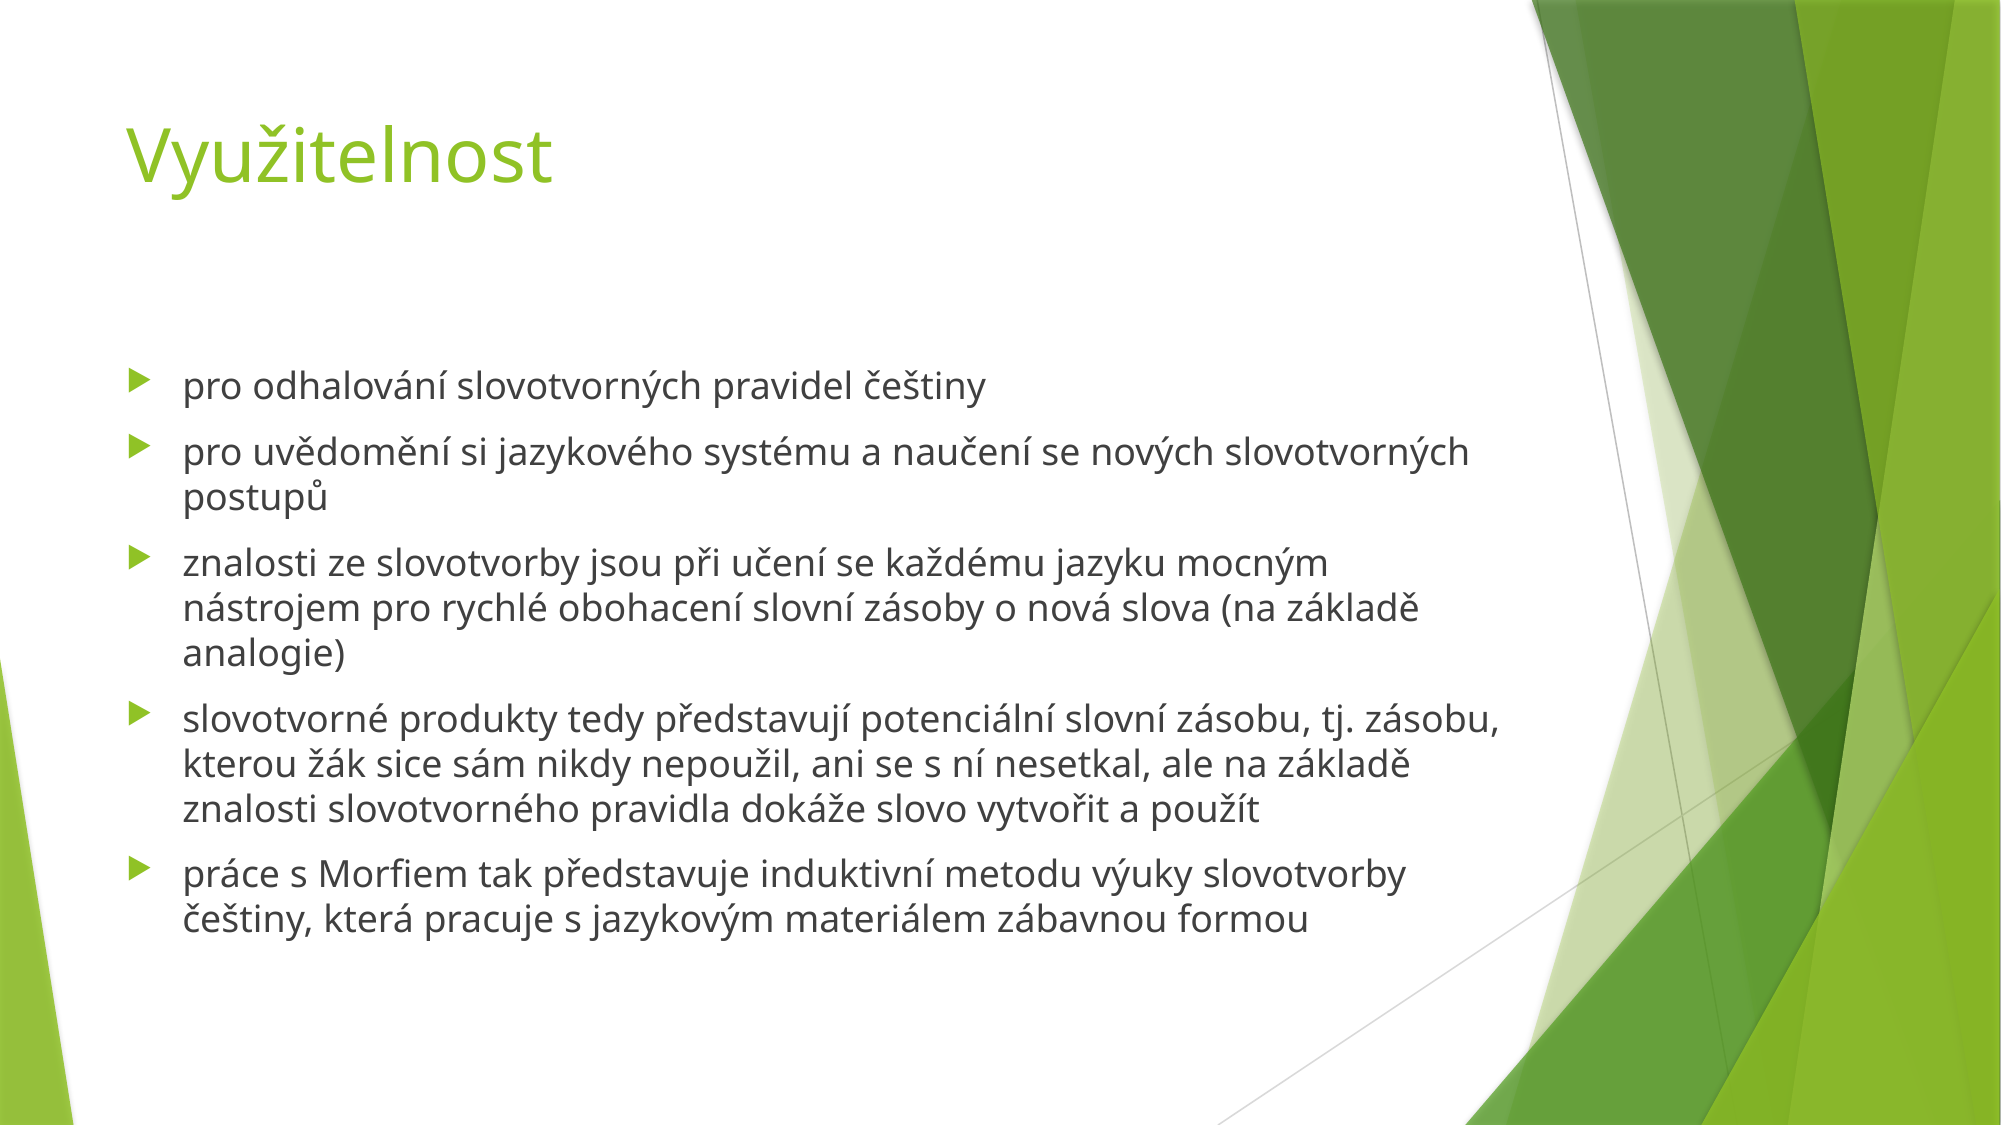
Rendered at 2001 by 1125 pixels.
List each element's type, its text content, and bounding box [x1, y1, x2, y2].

list pro odhalování slovotvorných pravidel češtiny pro uvědomění si jazykového systému a naučení se nových slovotvorných postupů znalosti ze slovotvorby jsou při učení se každému jazyku mocným nástrojem pro rychlé obohacení slovní zásoby o nová slova (na základě analogie) slovotvorné produkty tedy představují potenciální slovní zásobu, tj. zásobu, kterou žák sice sám nikdy nepoužil, ani se s ní nesetkal, ale na základě znalosti slovotvorného pravidla dokáže slovo vytvořit a použít práce s Morfiem tak představuje induktivní metodu výuky slovotvorby češtiny, která pracuje s jazykovým materiálem zábavnou formou [111, 354, 1522, 992]
title Využitelnost [111, 99, 1522, 317]
